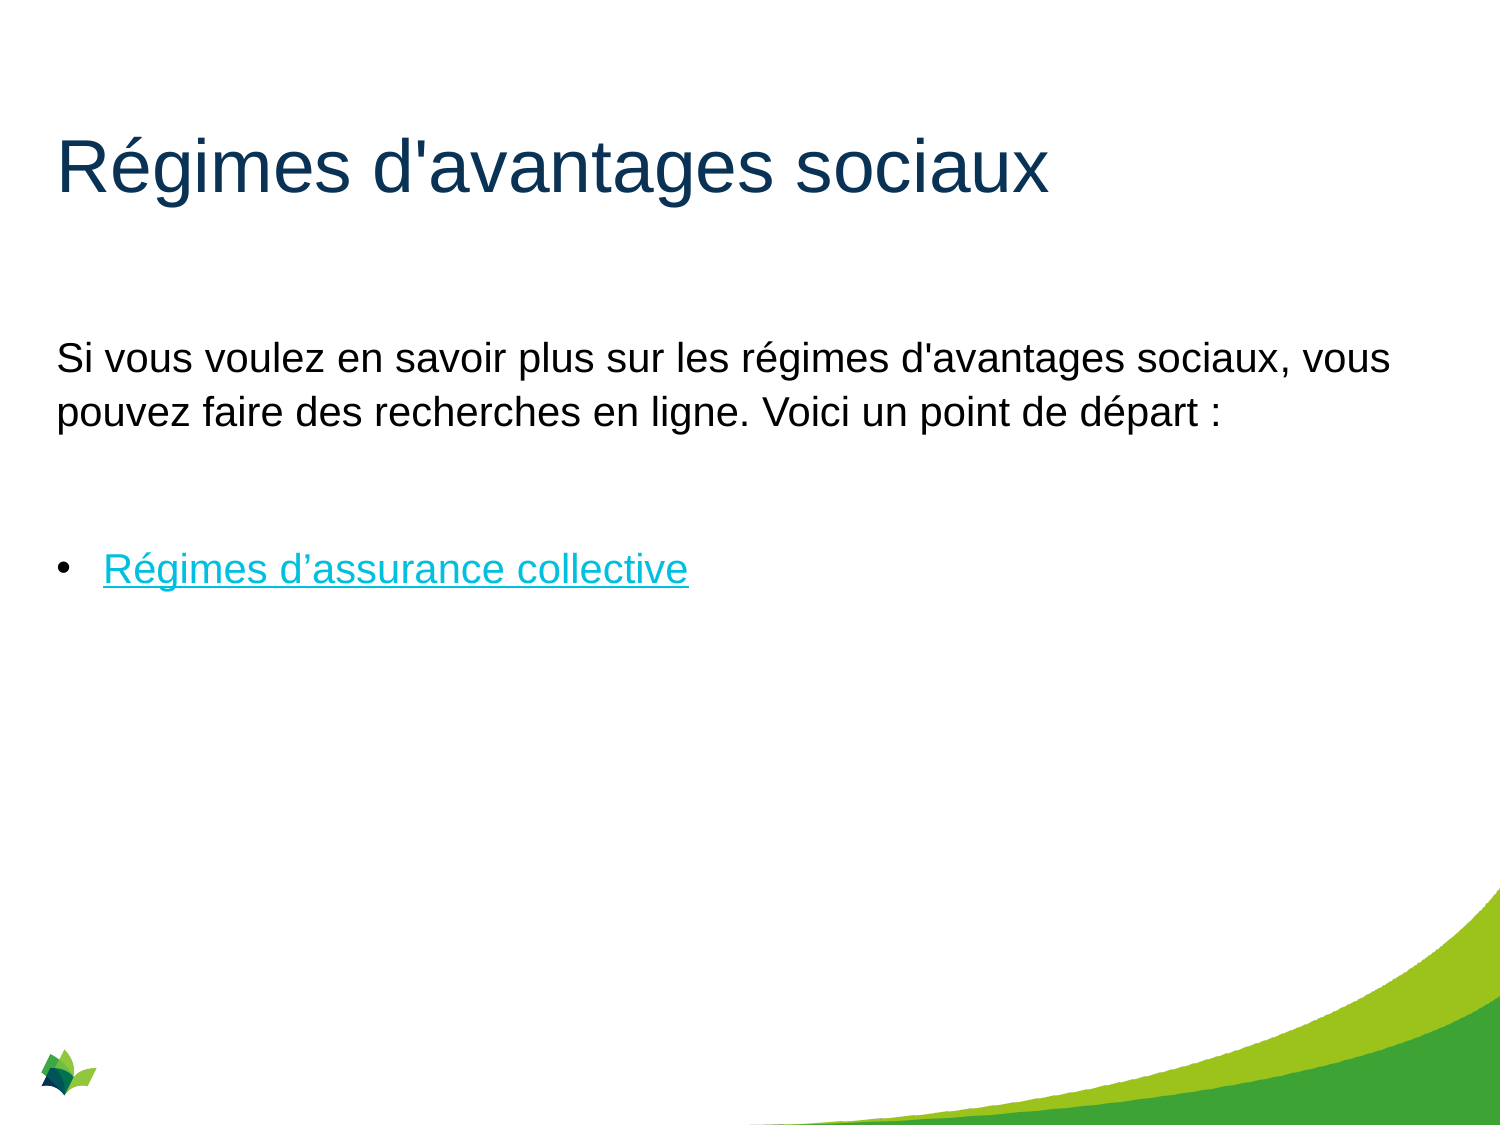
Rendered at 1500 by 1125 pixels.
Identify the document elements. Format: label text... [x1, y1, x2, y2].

title Régimes d'avantages sociaux [41, 59, 1459, 278]
picture [0, 299, 1500, 1125]
list Si vous voulez en savoir plus sur les régimes d'avantages sociaux, vous pouvez faire des recherches en ligne. Voici un point de départ : Régimes d’assurance collective [41, 320, 1459, 1021]
